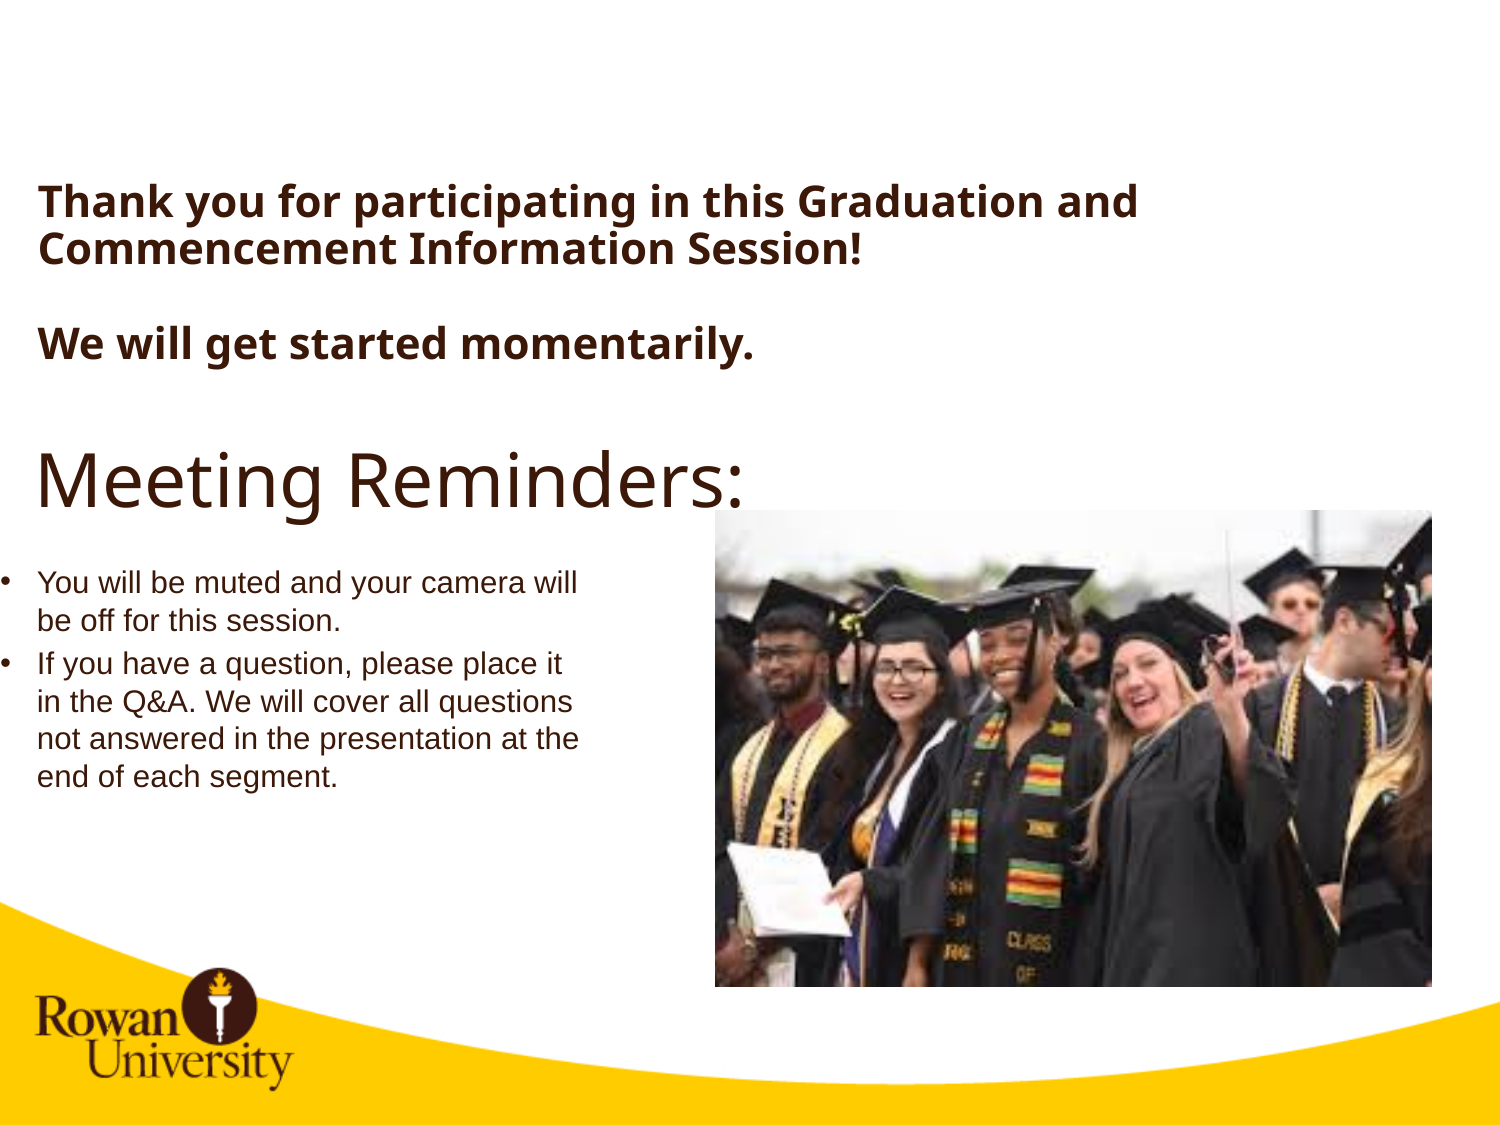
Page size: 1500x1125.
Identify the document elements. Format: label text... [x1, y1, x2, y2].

picture [0, 0, 1500, 1125]
text_box Thank you for participating in this Graduation and Commencement Information Session! We will get started momentarily. [37, 317, 1308, 369]
title Meeting Reminders: [34, 432, 964, 511]
list You will be muted and your camera will be off for this session. If you have a question, please place it in the Q&A. We will cover all questions not answered in the presentation at the end of each segment. [0, 562, 588, 891]
